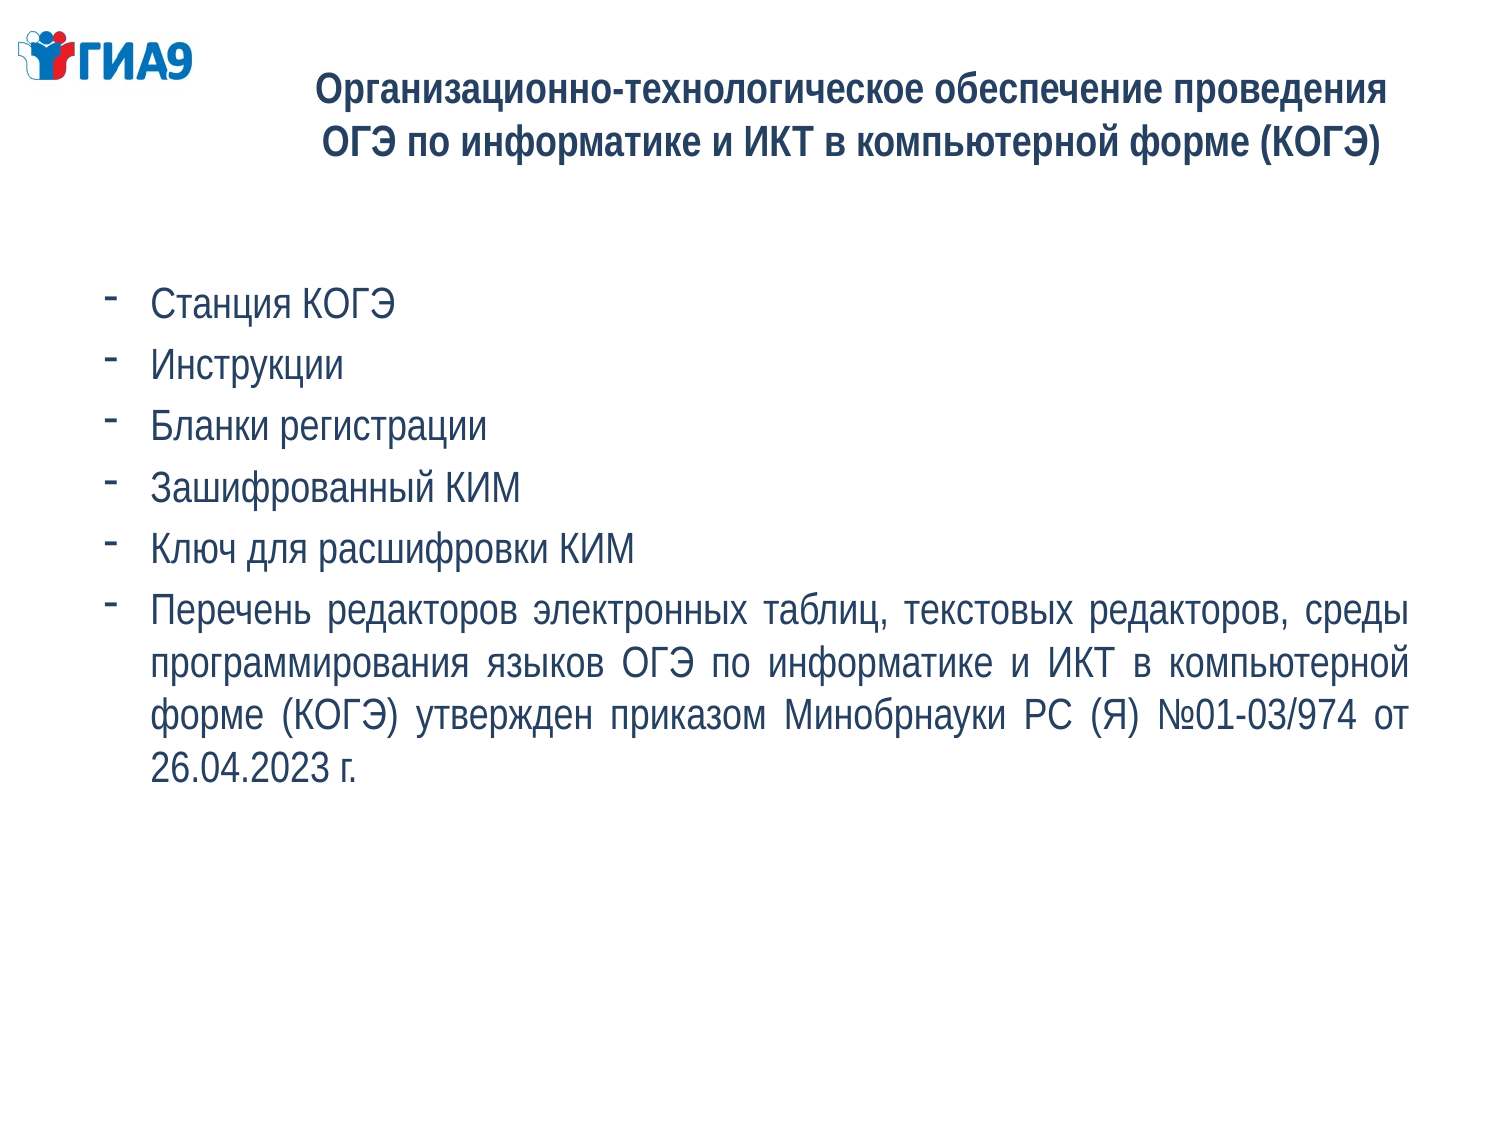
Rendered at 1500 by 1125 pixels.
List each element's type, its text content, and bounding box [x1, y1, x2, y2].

list Станция КОГЭ Инструкции Бланки регистрации Зашифрованный КИМ Ключ для расшифровки КИМ Перечень редакторов электронных таблиц, текстовых редакторов, среды программирования языков ОГЭ по информатике и ИКТ в компьютерной форме (КОГЭ) утвержден приказом Минобрнауки РС (Я) №01-03/974 от 26.04.2023 г. [88, 267, 1427, 858]
picture [0, 0, 235, 126]
text_box Организационно-технологическое обеспечение проведения ОГЭ по информатике и ИКТ в компьютерной форме (КОГЭ) [289, 52, 1415, 173]
